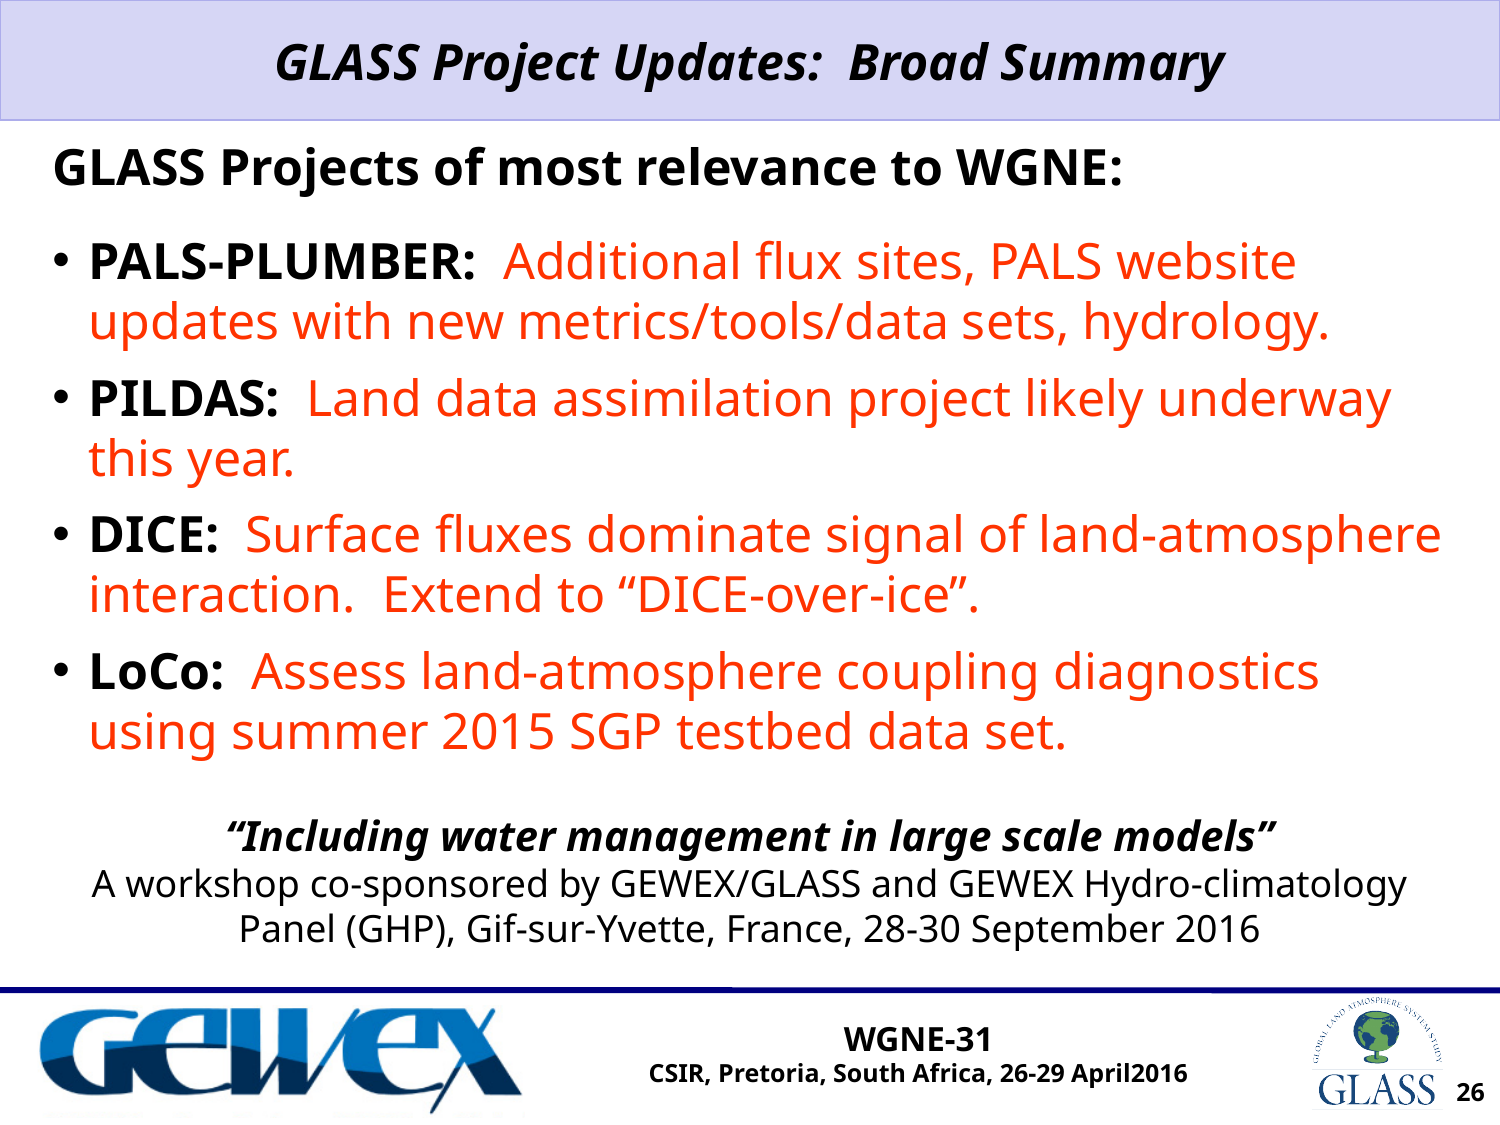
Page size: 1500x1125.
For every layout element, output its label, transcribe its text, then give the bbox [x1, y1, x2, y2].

slide_number 26 [1400, 1062, 1500, 1125]
picture [1312, 997, 1443, 1110]
text_box GLASS Project Updates: Broad Summary [37, 22, 1463, 98]
picture [37, 1005, 525, 1118]
text_box GLASS Projects of most relevance to WGNE: PALS-PLUMBER: Additional flux sites, PALS website updates with new metrics/tools/data sets, hydrology. PILDAS: Land data assimilation project likely underway this year. DICE: Surface fluxes dominate signal of land-atmosphere interaction. Extend to “DICE-over-ice”. LoCo: Assess land-atmosphere coupling diagnostics using summer 2015 SGP testbed data set. “Including water management in large scale models” A workshop co-sponsored by GEWEX/GLASS and GEWEX Hydro-climatology Panel (GHP), Gif-sur-Yvette, France, 28-30 September 2016 [37, 134, 1463, 957]
